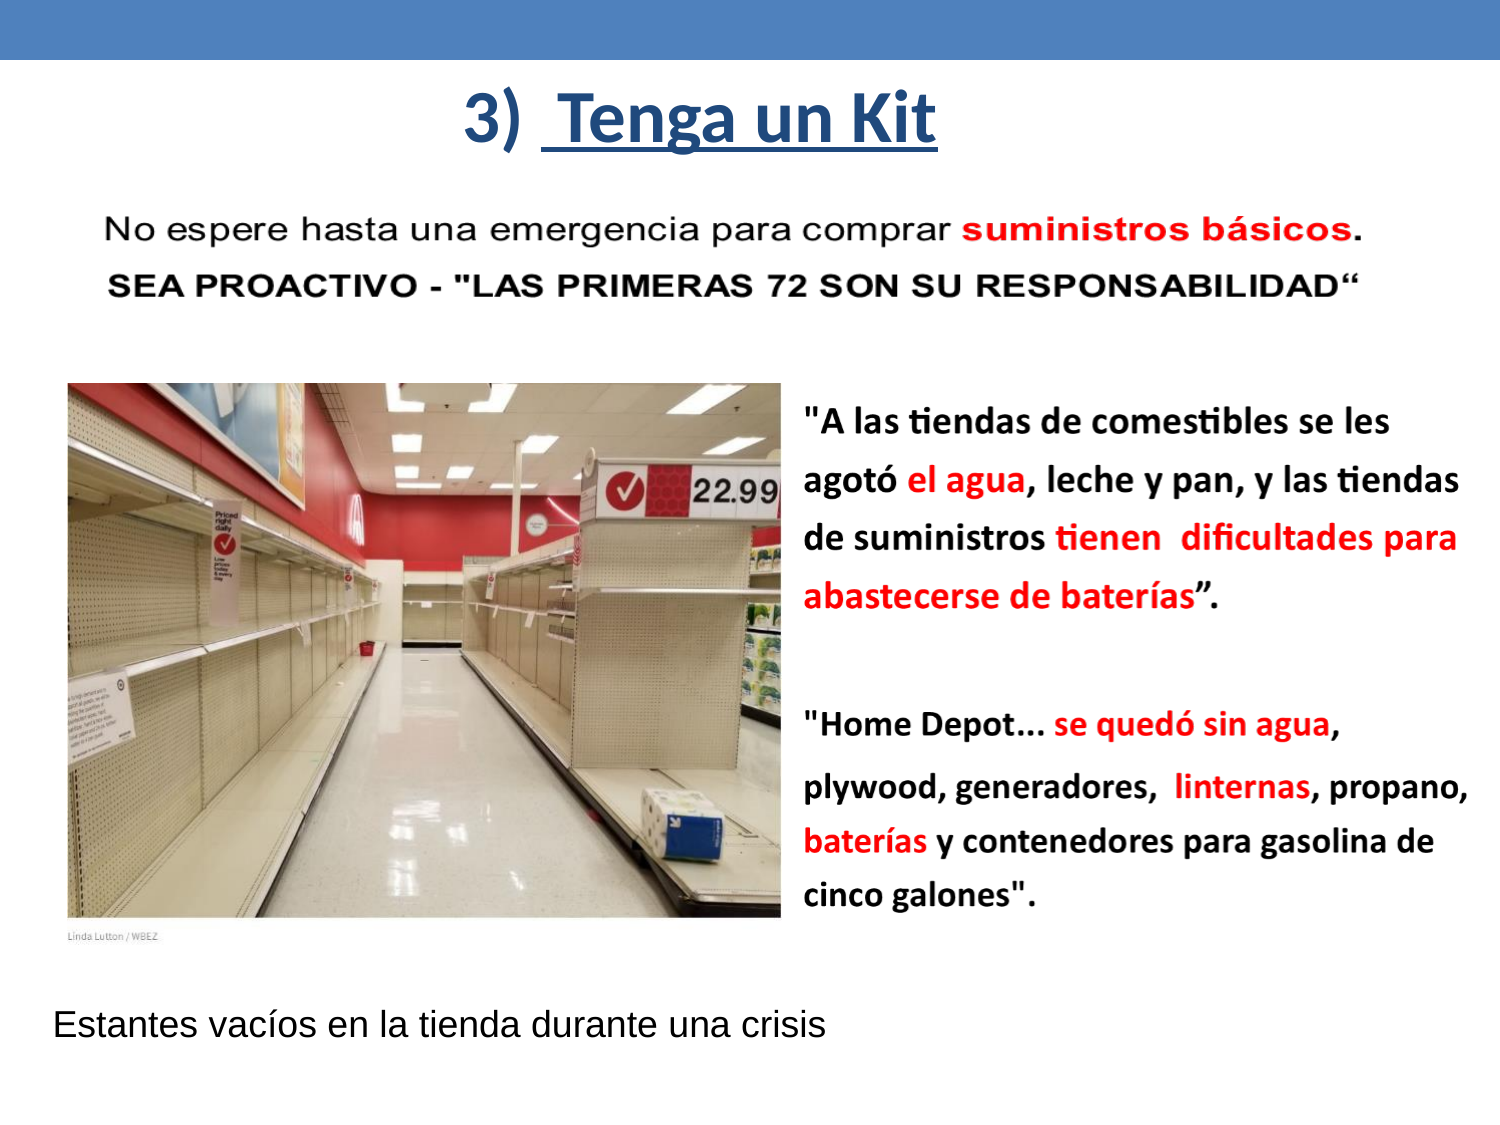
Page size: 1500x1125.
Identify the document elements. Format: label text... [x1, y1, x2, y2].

text_box Estantes vacíos en la tienda durante una crisis [37, 967, 1098, 1072]
picture [67, 382, 782, 947]
picture [67, 205, 1402, 329]
title 3) Tenga un Kit [24, 50, 1375, 175]
picture [798, 389, 1487, 958]
